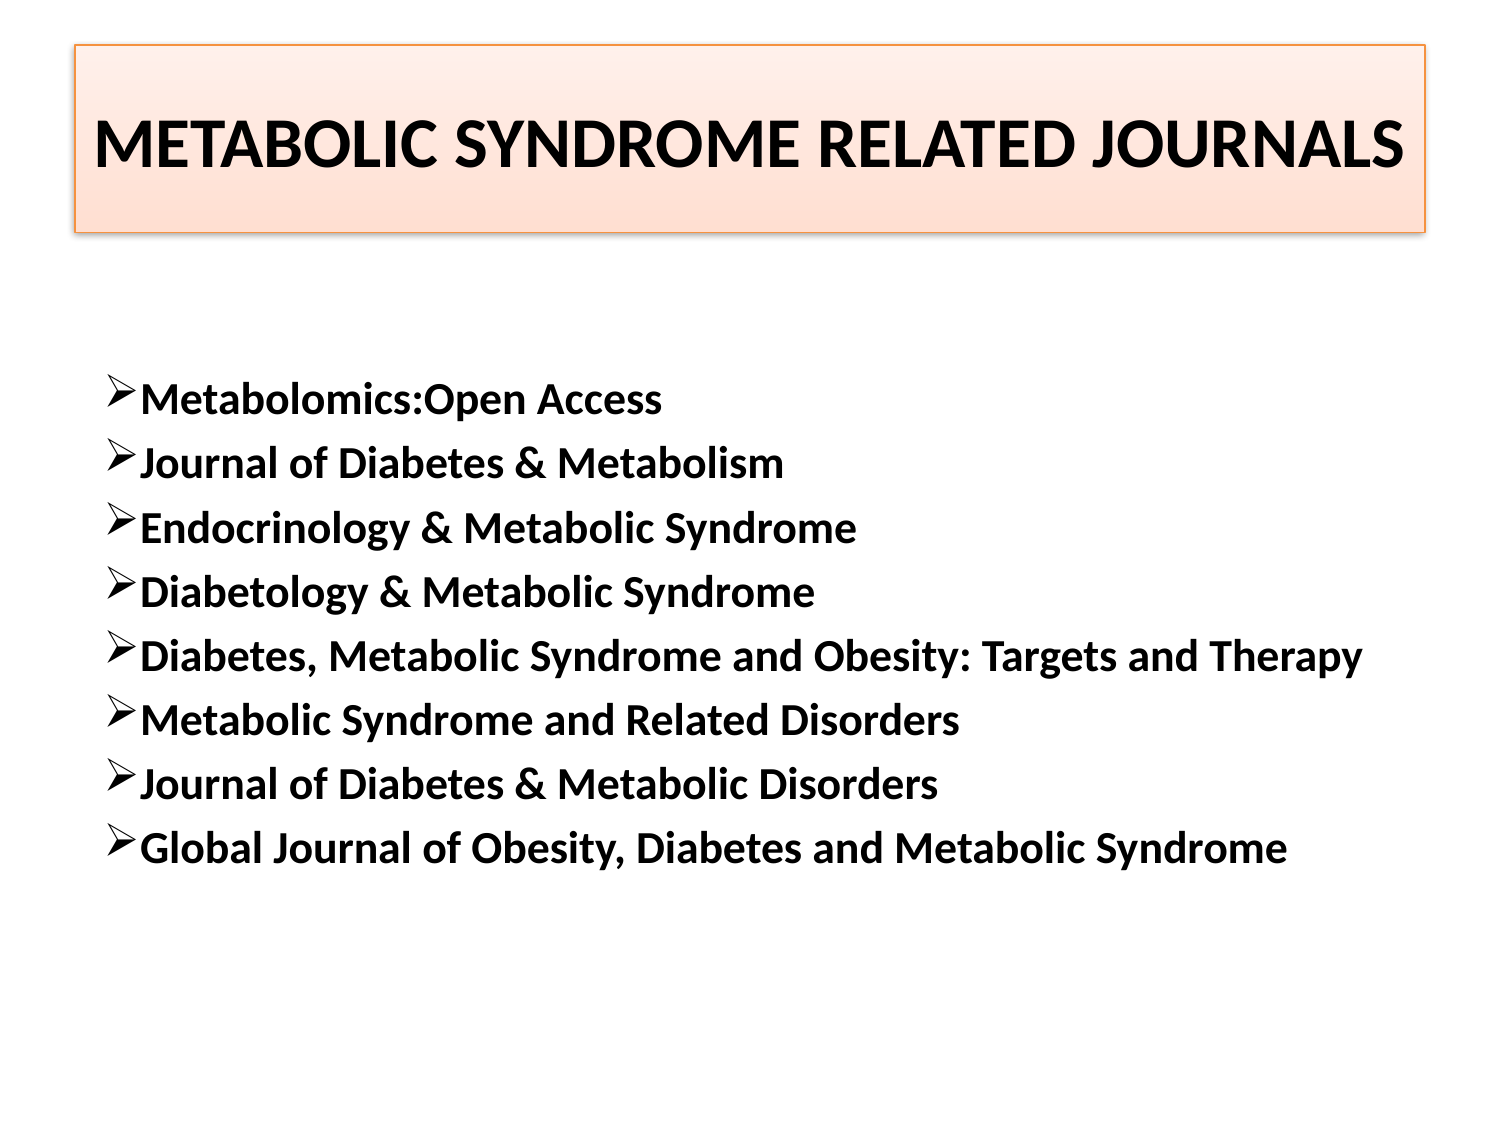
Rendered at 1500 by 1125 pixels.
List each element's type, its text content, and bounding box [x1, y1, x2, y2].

text_box Metabolomics:Open Access Journal of Diabetes & Metabolism Endocrinology & Metabolic Syndrome Diabetology & Metabolic Syndrome Diabetes, Metabolic Syndrome and Obesity: Targets and Therapy Metabolic Syndrome and Related Disorders Journal of Diabetes & Metabolic Disorders Global Journal of Obesity, Diabetes and Metabolic Syndrome [88, 361, 1425, 986]
text_box METABOLIC SYNDROME RELATED JOURNALS [74, 44, 1426, 233]
